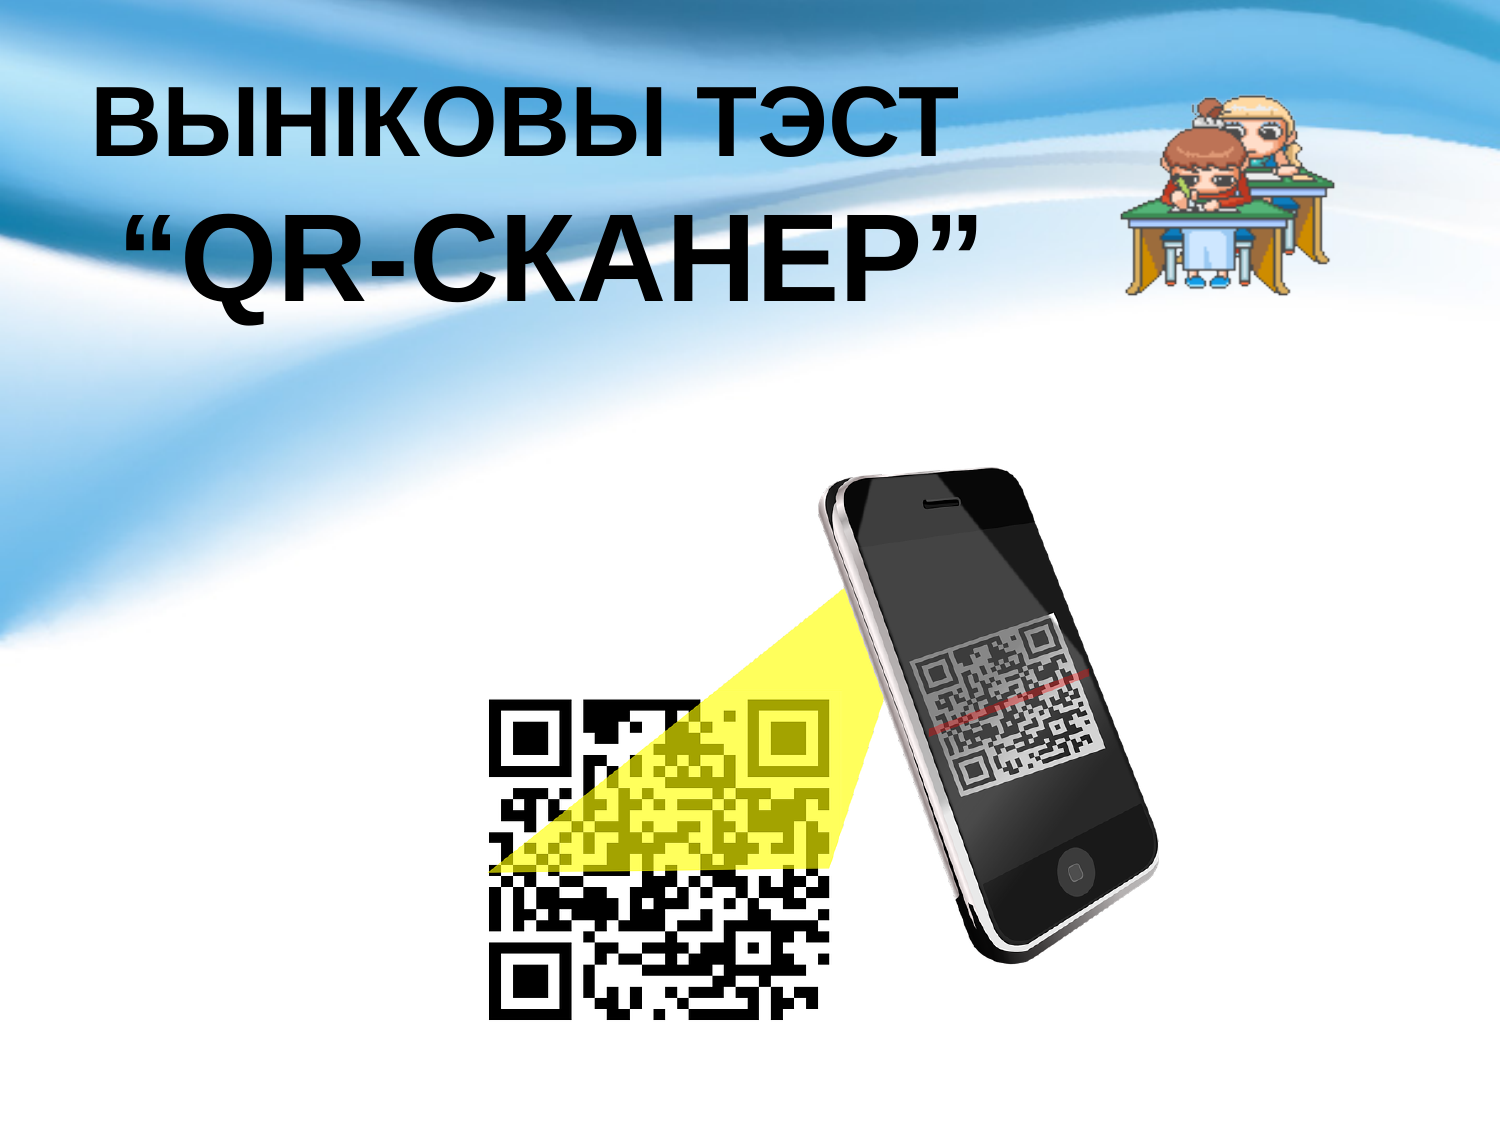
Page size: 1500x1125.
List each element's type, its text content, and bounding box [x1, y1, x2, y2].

title Выніковы тэст “QR-сканер” [74, 44, 1500, 339]
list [477, 467, 1159, 1031]
picture [1115, 77, 1343, 303]
picture [0, 0, 1500, 1125]
